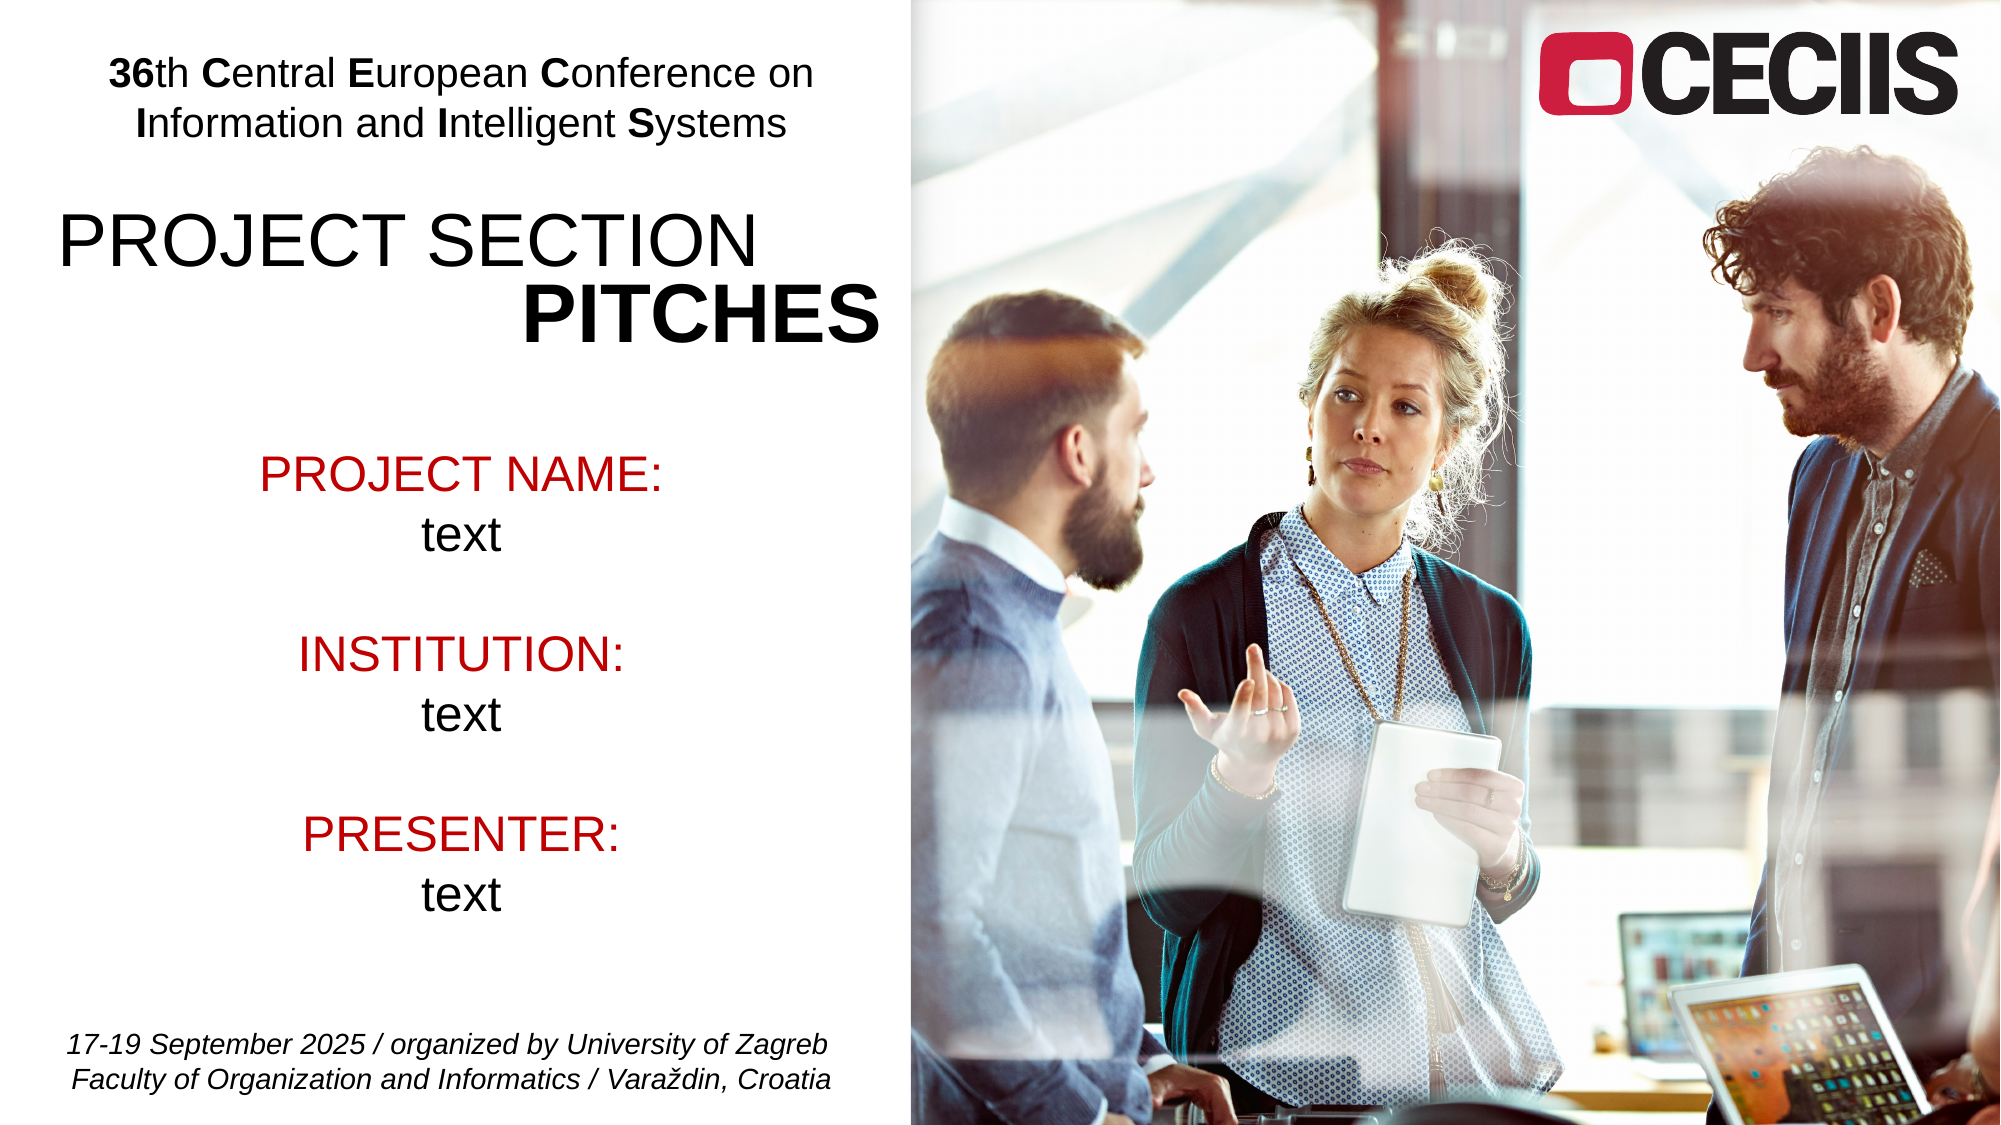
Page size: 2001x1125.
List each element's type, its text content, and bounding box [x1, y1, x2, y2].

text_box PROJECT NAME: text INSTITUTION: text PRESENTER: text [26, 434, 897, 930]
text_box 17-19 September 2025 / organized by University of Zagreb Faculty of Organization and Informatics / Varaždin, Croatia [2, 1018, 901, 1103]
text_box 36th Central European Conference on Information and Intelligent Systems [12, 37, 910, 153]
text_box PITCHES [502, 251, 901, 367]
text_box PROJECT SECTION [0, 184, 844, 289]
picture [910, 0, 2000, 1125]
